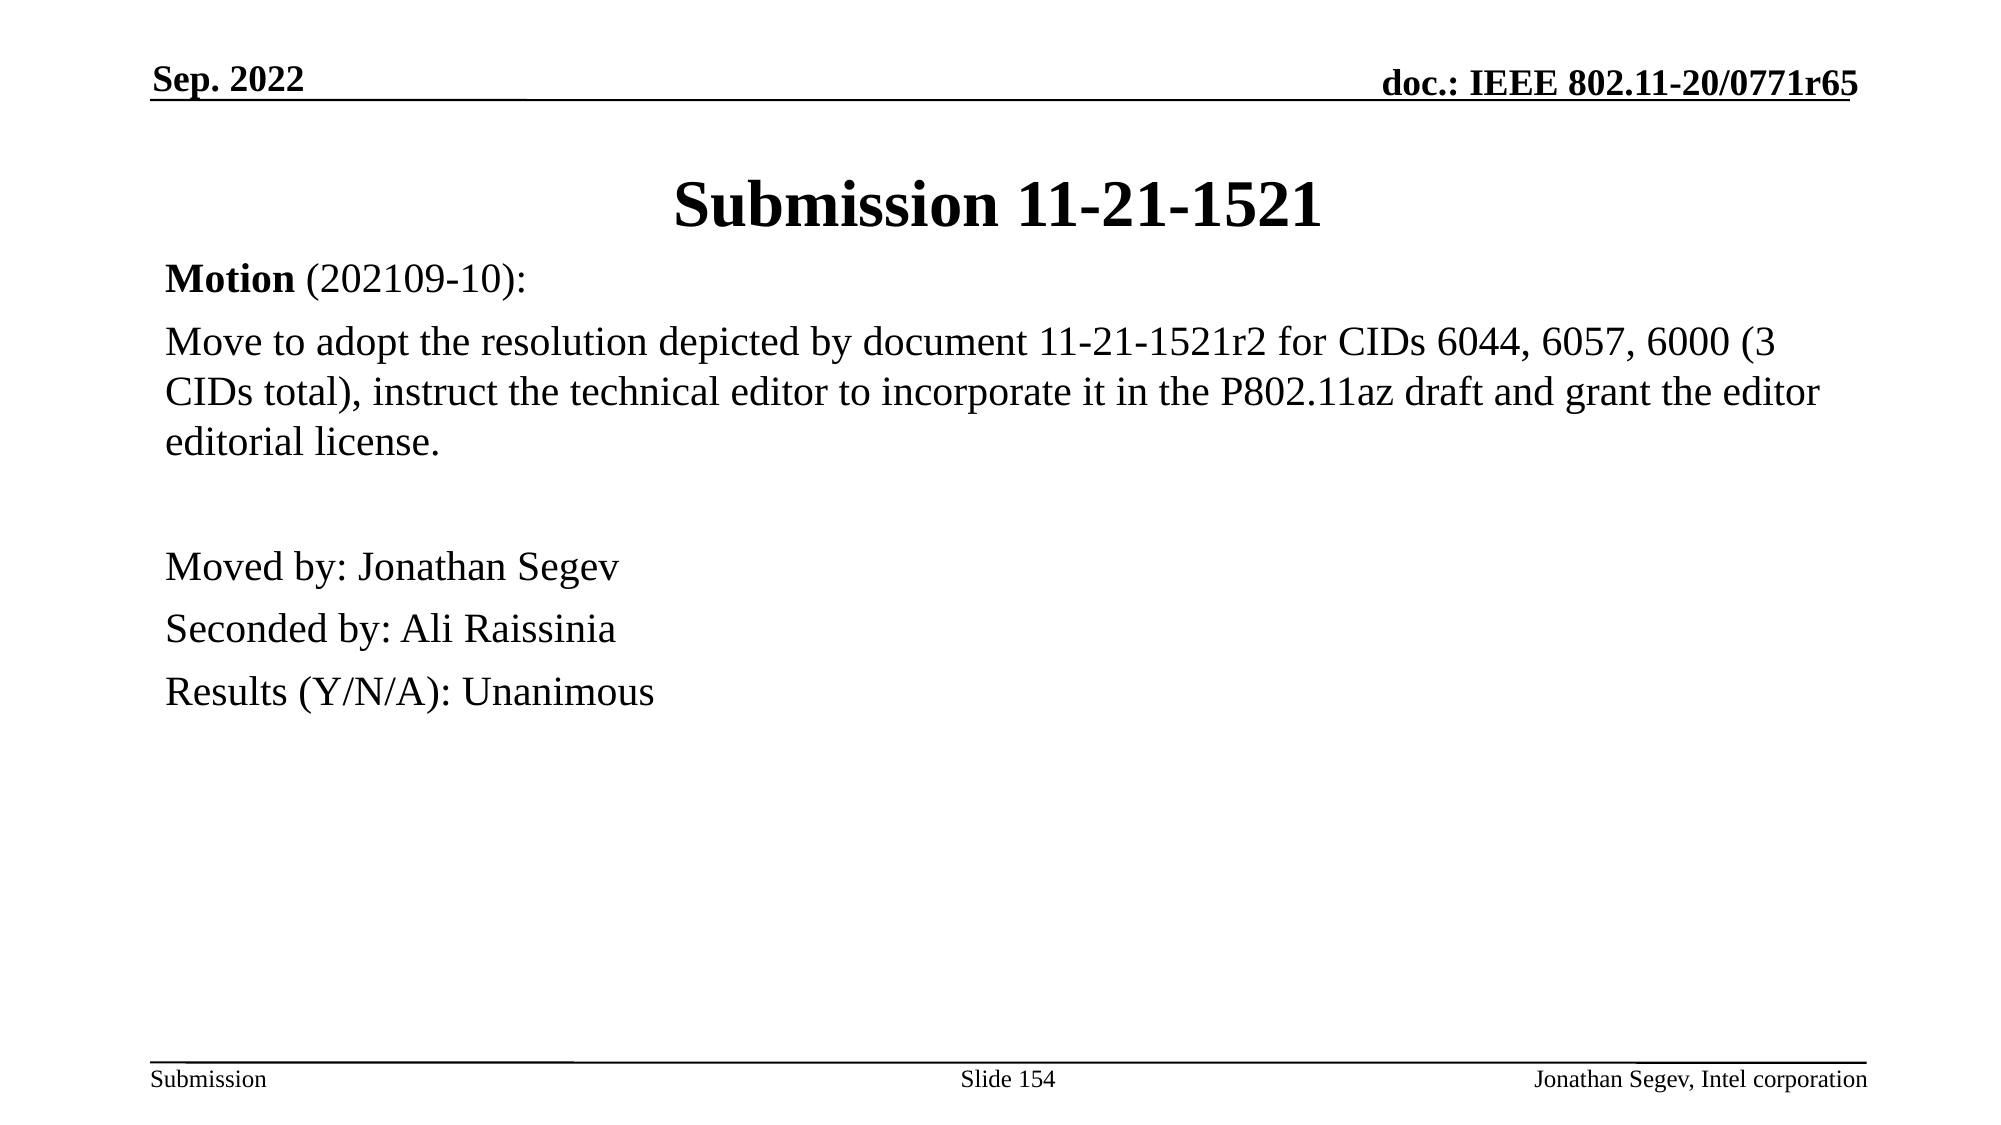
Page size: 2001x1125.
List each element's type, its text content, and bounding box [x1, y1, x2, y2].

footer Jonathan Segev, Intel corporation [1171, 1061, 1869, 1093]
list Motion (202109-10): Move to adopt the resolution depicted by document 11-21-1521r2 for CIDs 6044, 6057, 6000 (3 CIDs total), instruct the technical editor to incorporate it in the P802.11az draft and grant the editor editorial license. Moved by: Jonathan Segev Seconded by: Ali Raissinia Results (Y/N/A): Unanimous [149, 243, 1850, 1000]
title Submission 11-21-1521 [149, 112, 1850, 243]
slide_number Slide 154 [950, 1061, 1067, 1123]
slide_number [152, 54, 563, 100]
